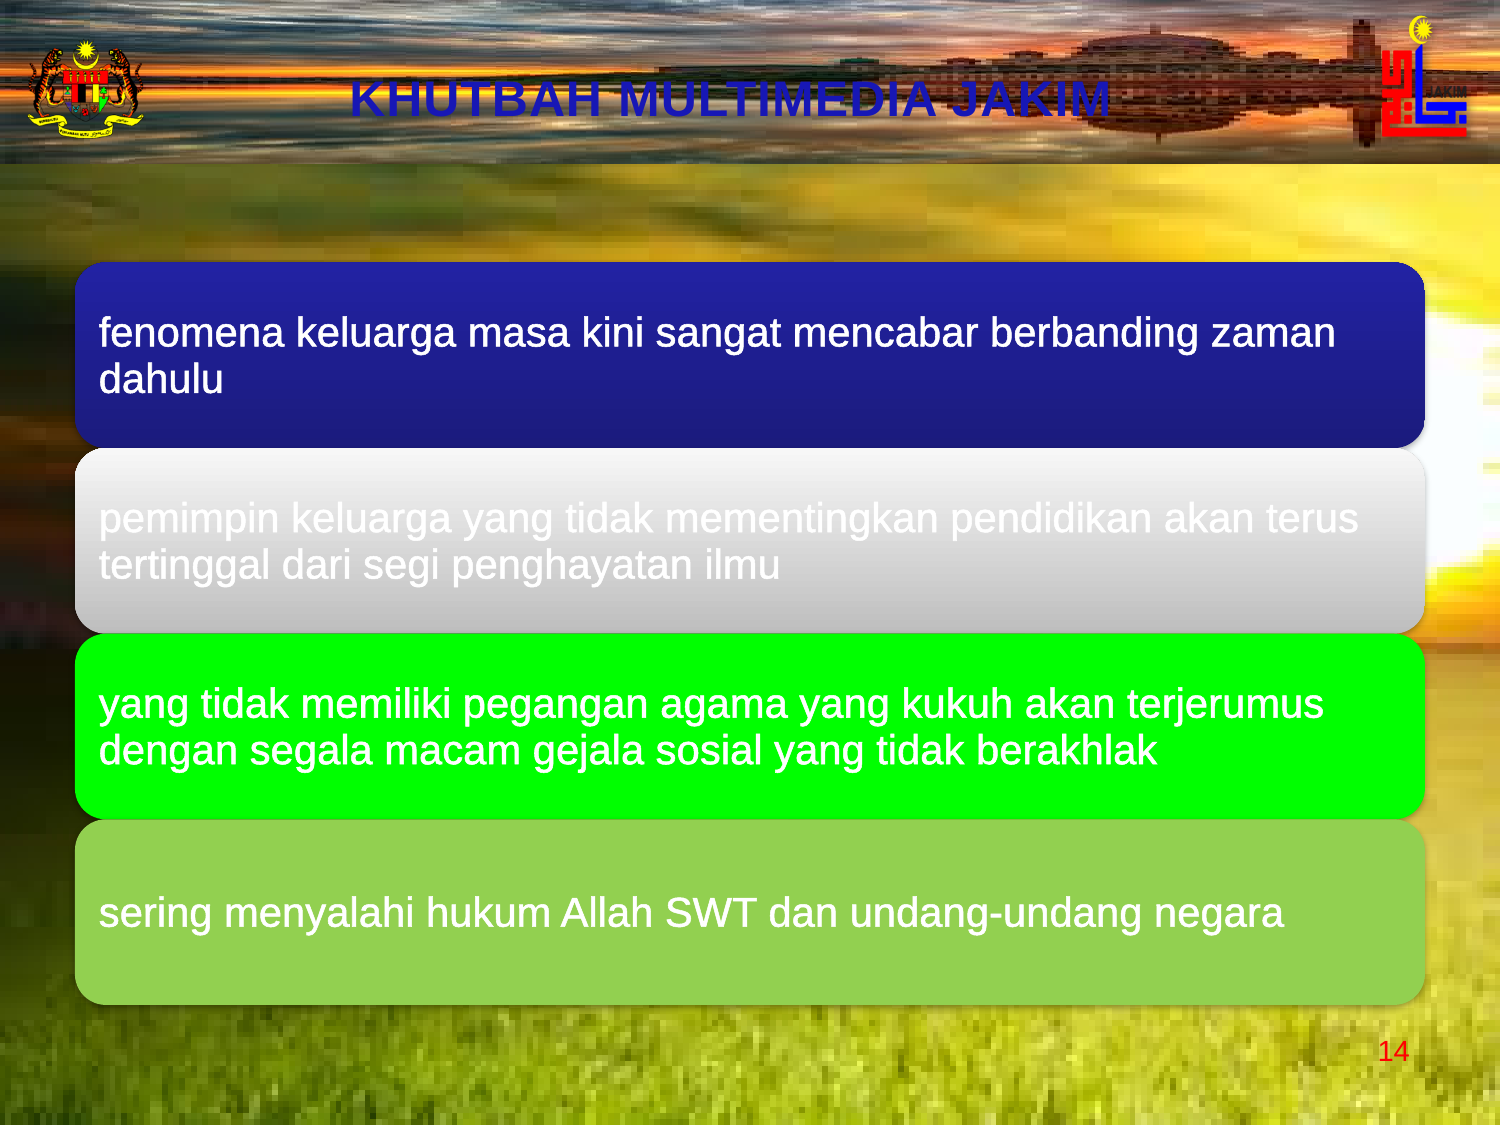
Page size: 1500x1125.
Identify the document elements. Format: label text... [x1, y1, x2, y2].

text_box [0, 0, 1500, 165]
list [74, 262, 1426, 1006]
picture [0, 165, 1500, 1125]
slide_number 14 [1074, 1024, 1426, 1103]
